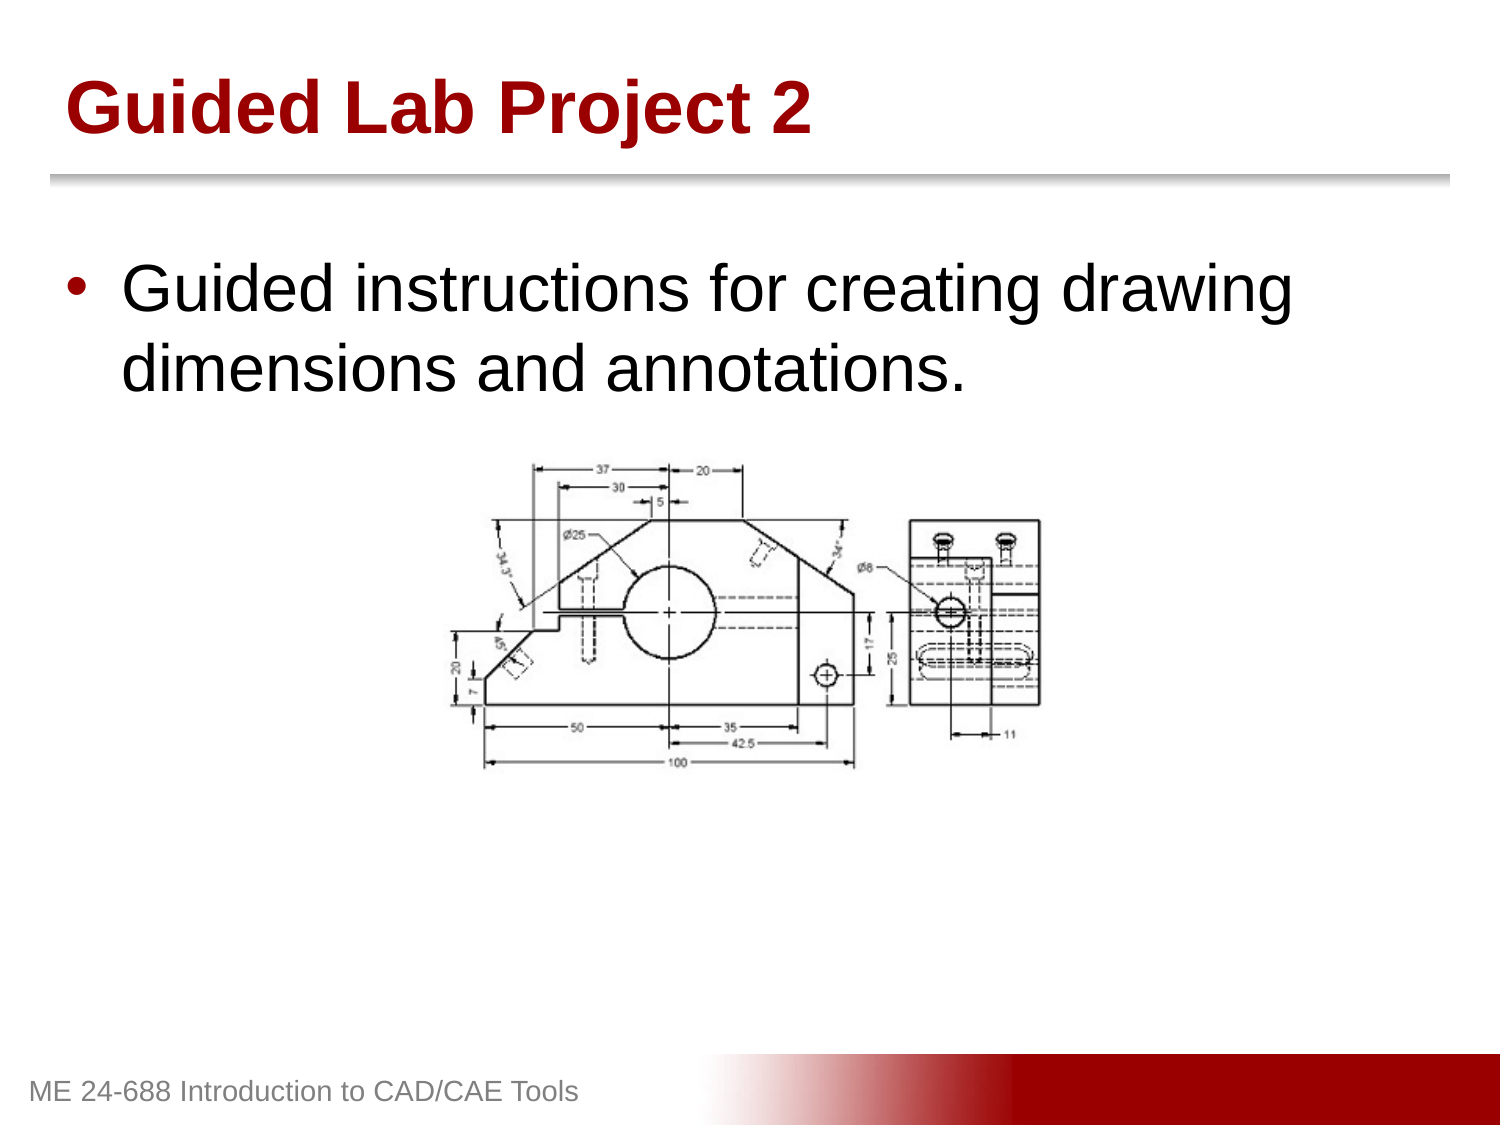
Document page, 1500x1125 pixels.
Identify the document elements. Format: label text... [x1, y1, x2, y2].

picture [612, 1054, 1500, 1125]
title Guided Lab Project 2 [50, 45, 1450, 163]
list Guided instructions for creating drawing dimensions and annotations. [50, 237, 1450, 1038]
picture [443, 449, 1057, 779]
